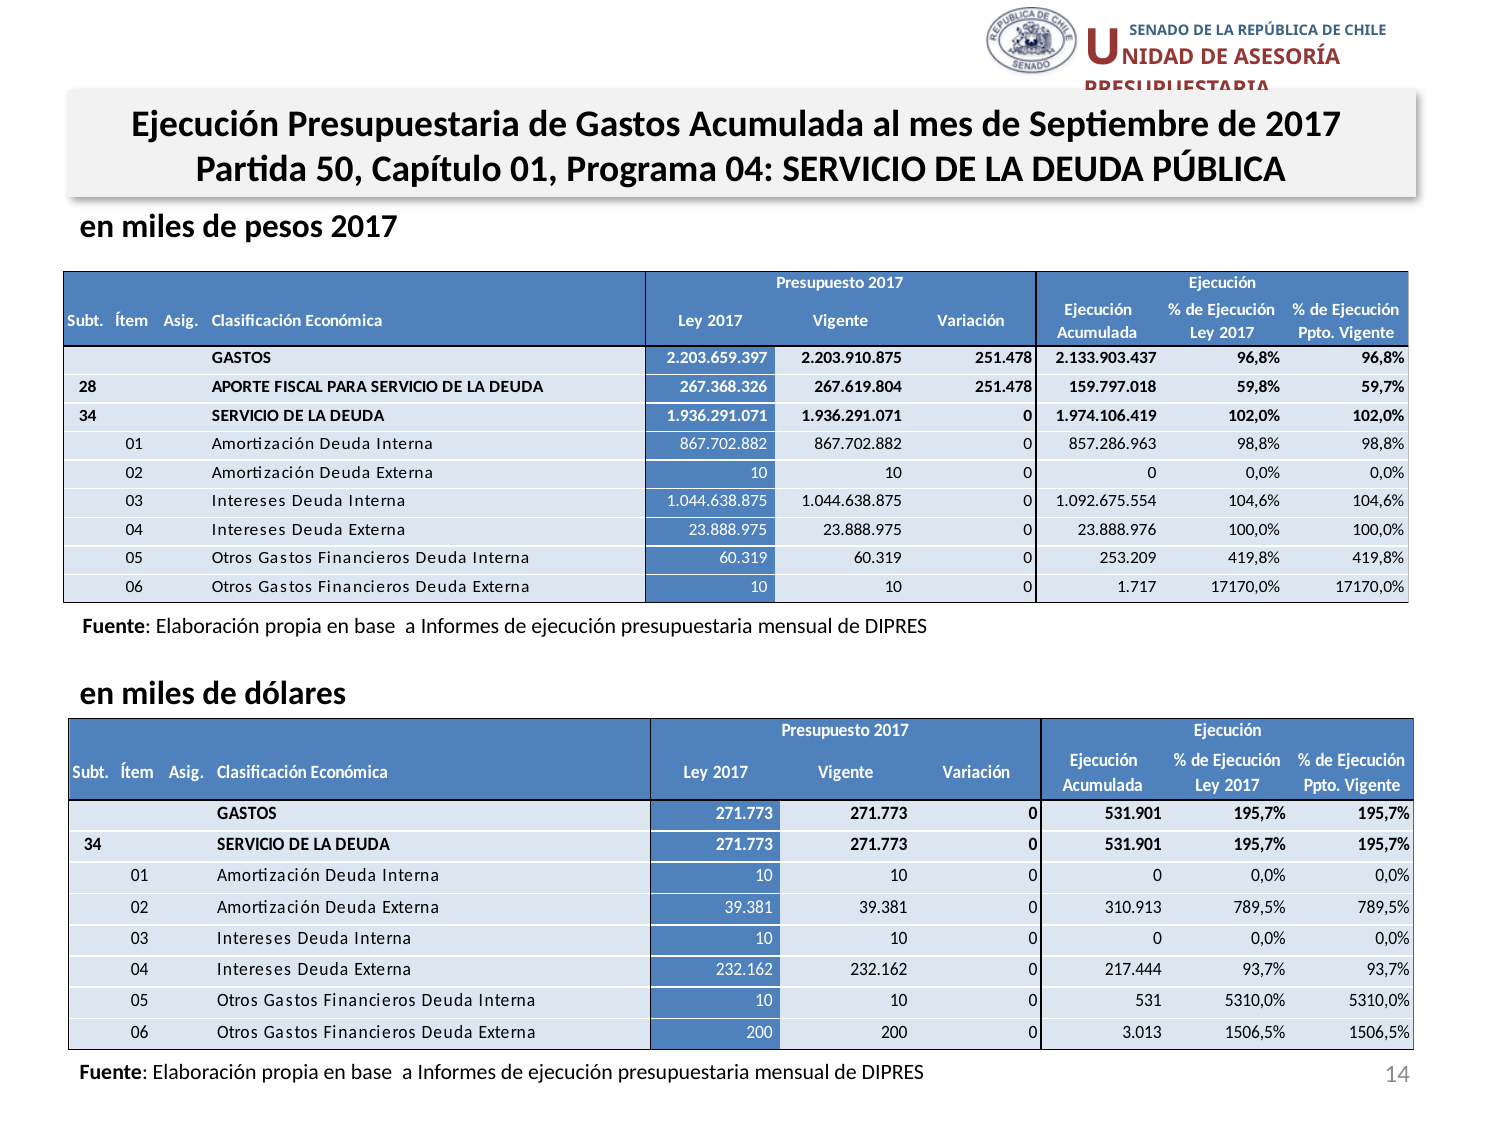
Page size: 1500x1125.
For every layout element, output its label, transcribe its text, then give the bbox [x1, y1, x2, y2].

text_box Fuente: Elaboración propia en base a Informes de ejecución presupuestaria mensual de DIPRES [64, 1050, 1444, 1111]
text_box Ejecución Presupuestaria de Gastos Acumulada al mes de Septiembre de 2017 Partida 50, Capítulo 01, Programa 04: SERVICIO DE LA DEUDA PÚBLICA [67, 90, 1415, 196]
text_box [62, 270, 1410, 604]
text_box en miles de dólares [64, 663, 1415, 719]
picture [986, 7, 1079, 76]
text_box en miles de pesos 2017 [64, 196, 1415, 271]
footer Fuente: Elaboración propia en base a Informes de ejecución presupuestaria mensual de DIPRES [67, 603, 1447, 664]
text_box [67, 717, 1416, 1051]
